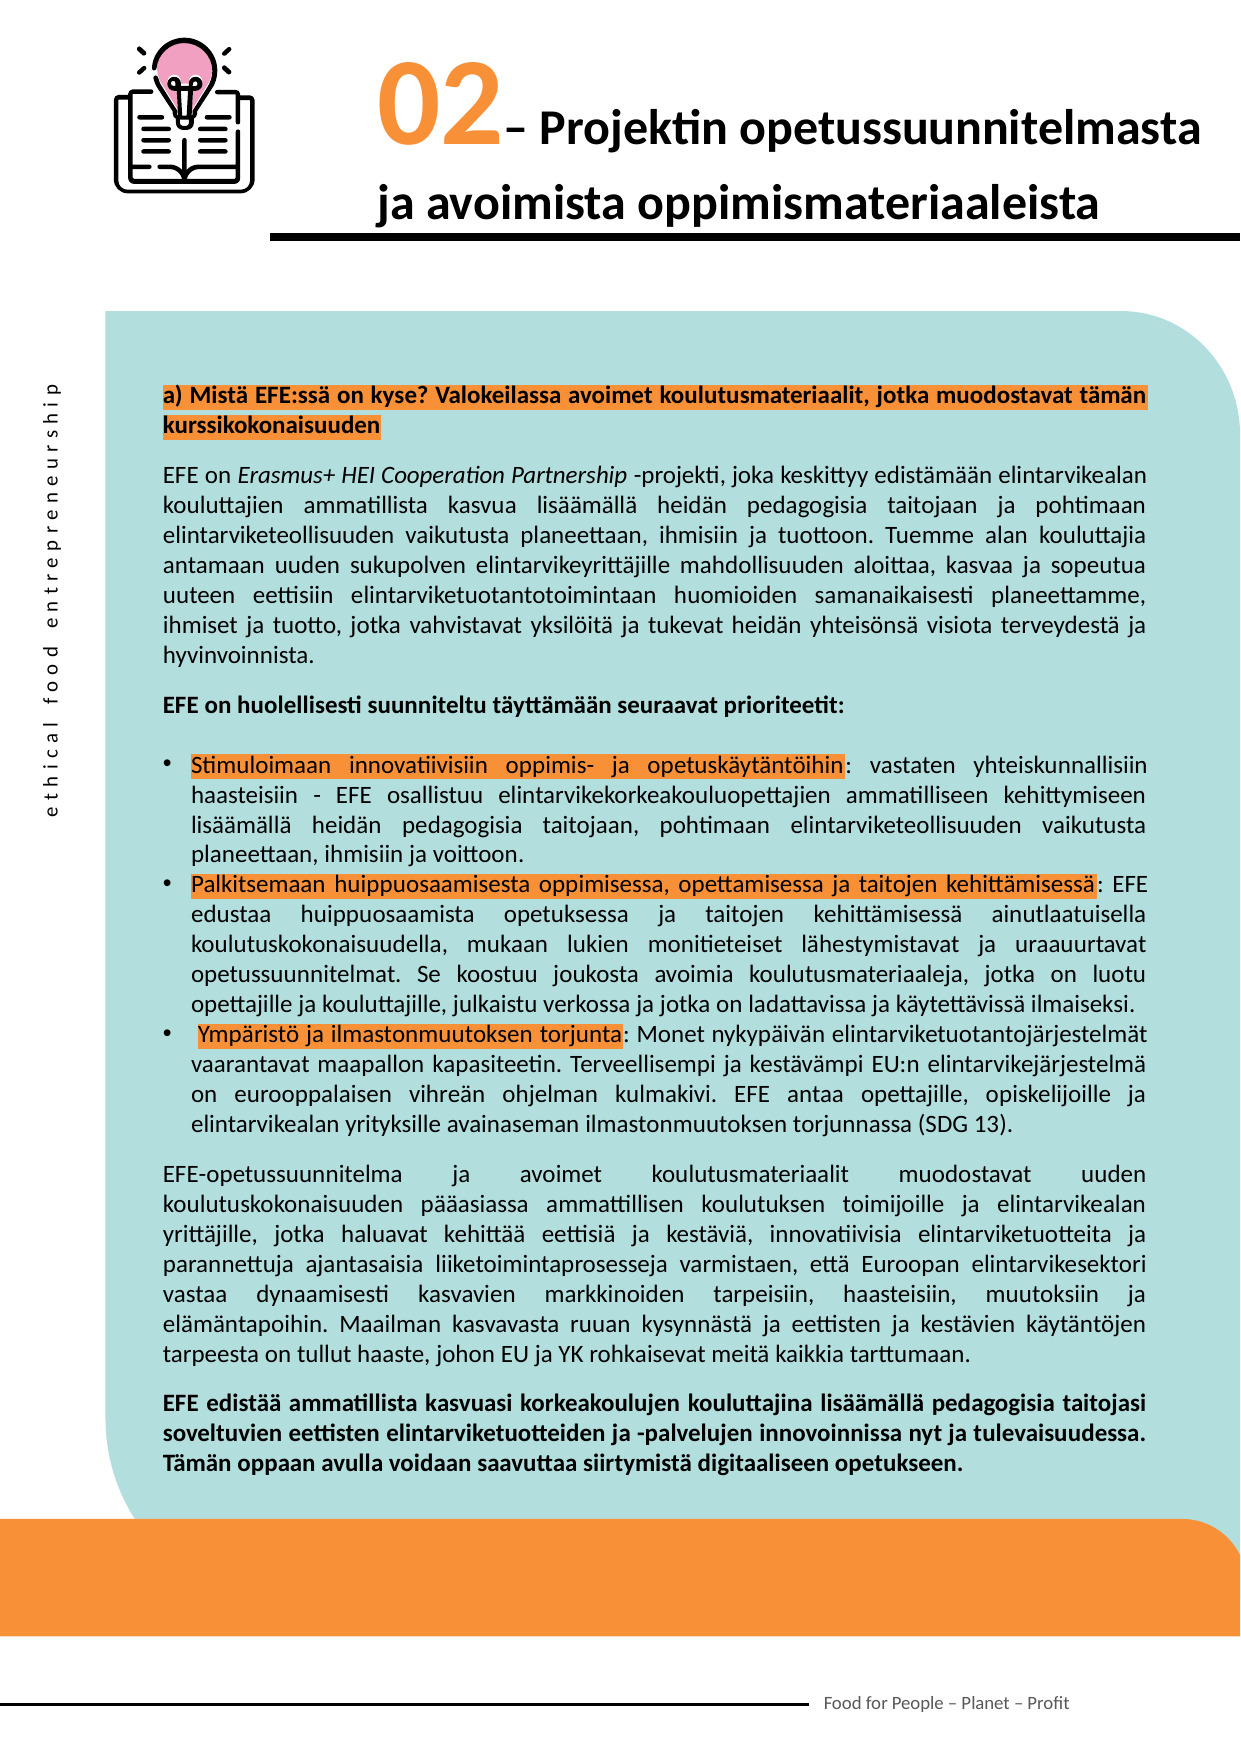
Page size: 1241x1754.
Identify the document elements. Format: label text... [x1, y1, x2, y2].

list 02– Projektin opetussuunnitelmasta ja avoimista oppimismateriaaleista [362, 11, 1222, 168]
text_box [113, 37, 255, 194]
list a) Mistä EFE:ssä on kyse? Valokeilassa avoimet koulutusmateriaalit, jotka muodostavat tämän kurssikokonaisuuden EFE on Erasmus+ HEI Cooperation Partnership -projekti, joka keskittyy edistämään elintarvikealan kouluttajien ammatillista kasvua lisäämällä heidän pedagogisia taitojaan ja pohtimaan elintarviketeollisuuden vaikutusta planeettaan, ihmisiin ja tuottoon. Tuemme alan kouluttajia antamaan uuden sukupolven elintarvikeyrittäjille mahdollisuuden aloittaa, kasvaa ja sopeutua uuteen eettisiin elintarviketuotantotoimintaan huomioiden samanaikaisesti planeettamme, ihmiset ja tuotto, jotka vahvistavat yksilöitä ja tukevat heidän yhteisönsä visiota terveydestä ja hyvinvoinnista. EFE on huolellisesti suunniteltu täyttämään seuraavat prioriteetit: Stimuloimaan innovatiivisiin oppimis- ja opetuskäytäntöihin: vastaten yhteiskunnallisiin haasteisiin - EFE osallistuu elintarvikekorkeakouluopettajien ammatilliseen kehittymiseen lisäämällä heidän pedagogisia taitojaan, pohtimaan elintarviketeollisuuden vaikutusta planeettaan, ihmisiin ja voittoon. Palkitsemaan huippuosaamisesta oppimisessa, opettamisessa ja taitojen kehittämisessä: EFE edustaa huippuosaamista opetuksessa ja taitojen kehittämisessä ainutlaatuisella koulutuskokonaisuudella, mukaan lukien monitieteiset lähestymistavat ja uraauurtavat opetussuunnitelmat. Se koostuu joukosta avoimia koulutusmateriaaleja, jotka on luotu opettajille ja kouluttajille, julkaistu verkossa ja jotka on ladattavissa ja käytettävissä ilmaiseksi. Ympäristö ja ilmastonmuutoksen torjunta: Monet nykypäivän elintarviketuotantojärjestelmät vaarantavat maapallon kapasiteetin. Terveellisempi ja kestävämpi EU:n elintarvikejärjestelmä on eurooppalaisen vihreän ohjelman kulmakivi. EFE antaa opettajille, opiskelijoille ja elintarvikealan yrityksille avainaseman ilmastonmuutoksen torjunnassa (SDG 13). EFE-opetussuunnitelma ja avoimet koulutusmateriaalit muodostavat uuden koulutuskokonaisuuden pääasiassa ammattillisen koulutuksen toimijoille ja elintarvikealan yrittäjille, jotka haluavat kehittää eettisiä ja kestäviä, innovatiivisia elintarviketuotteita ja parannettuja ajantasaisia ​​liiketoimintaprosesseja varmistaen, että Euroopan elintarvikesektori vastaa dynaamisesti kasvavien markkinoiden tarpeisiin, haasteisiin, muutoksiin ja elämäntapoihin. Maailman kasvavasta ruuan kysynnästä ja eettisten ja kestävien käytäntöjen tarpeesta on tullut haaste, johon EU ja YK rohkaisevat meitä kaikkia tarttumaan. EFE edistää ammatillista kasvuasi korkeakoulujen kouluttajina lisäämällä pedagogisia taitojasi soveltuvien eettisten elintarviketuotteiden ja -palvelujen innovoinnissa nyt ja tulevaisuudessa. Tämän oppaan avulla voidaan saavuttaa siirtymistä digitaaliseen opetukseen. [148, 371, 1163, 1527]
